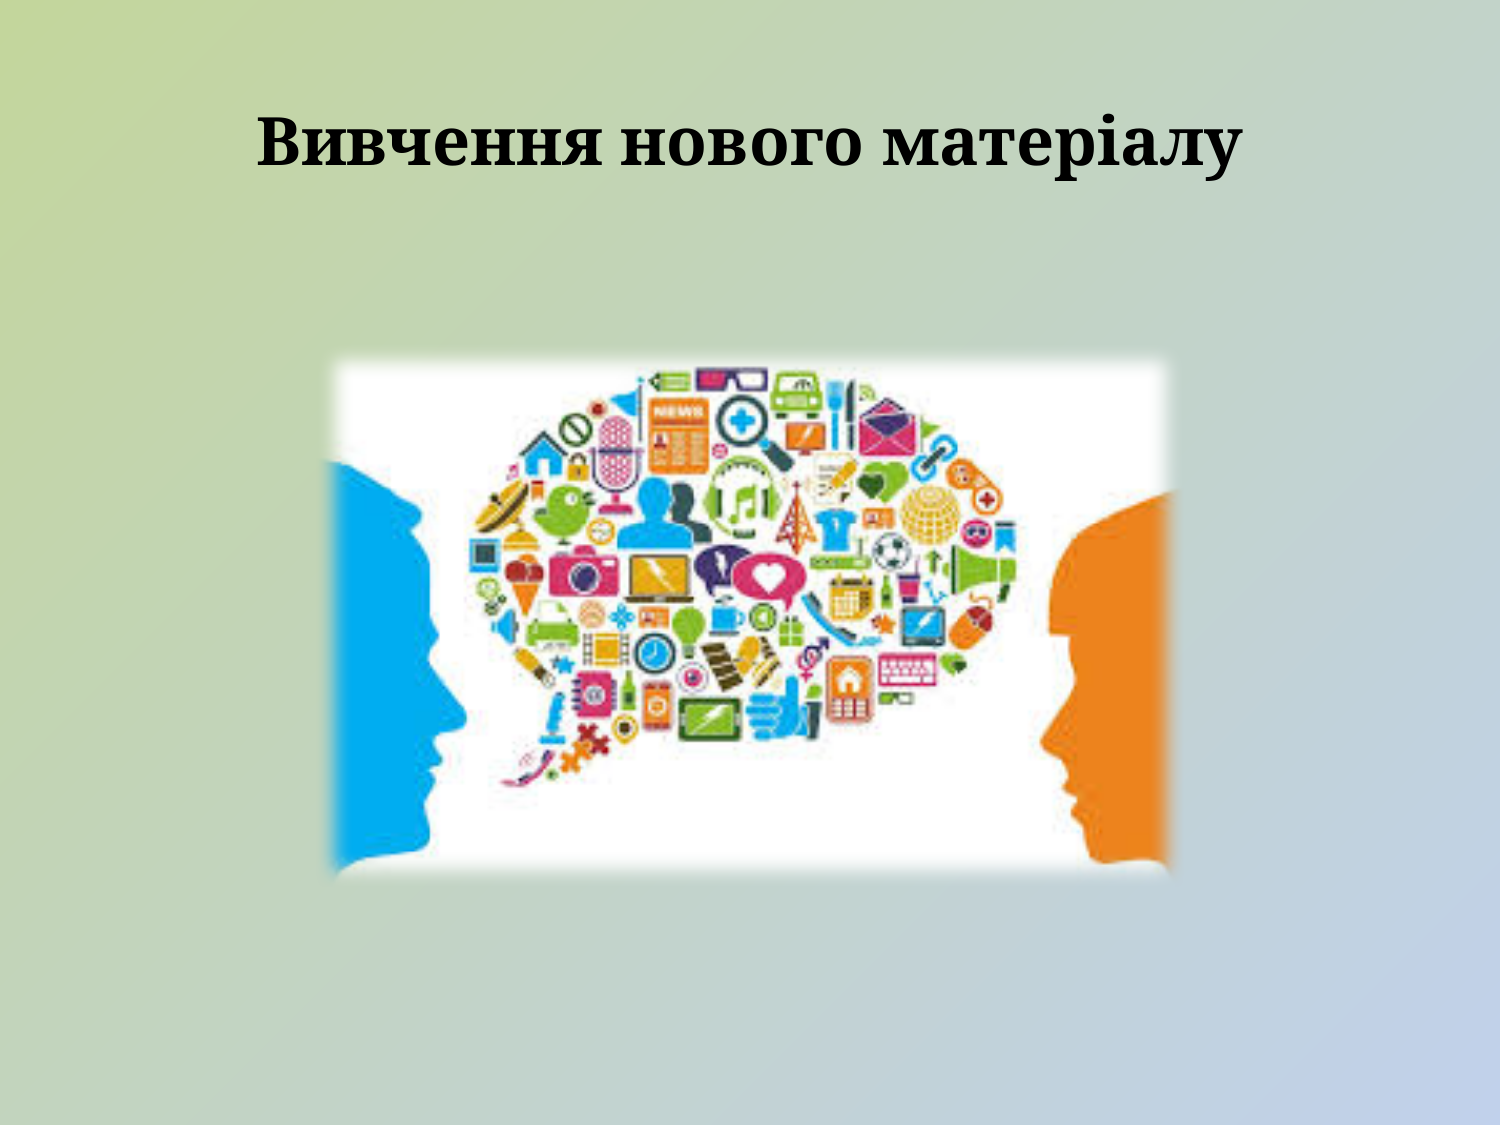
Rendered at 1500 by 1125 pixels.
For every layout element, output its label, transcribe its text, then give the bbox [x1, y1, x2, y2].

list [316, 342, 1184, 889]
title Вивчення нового матеріалу [75, 45, 1425, 233]
